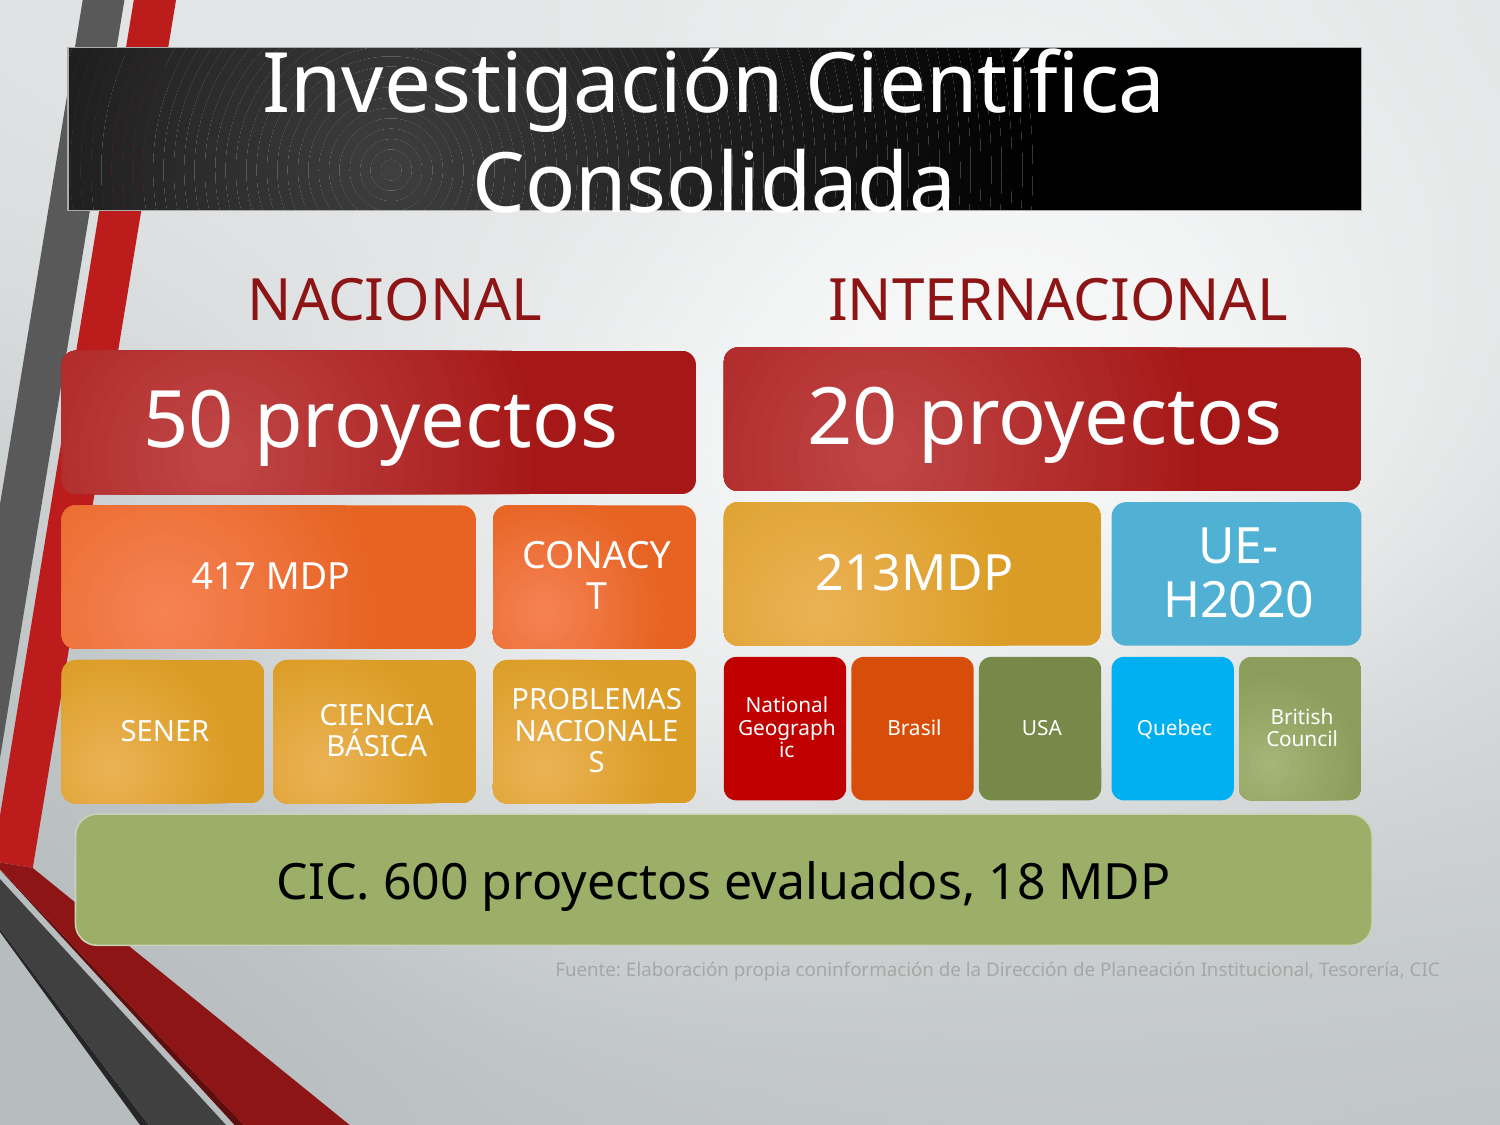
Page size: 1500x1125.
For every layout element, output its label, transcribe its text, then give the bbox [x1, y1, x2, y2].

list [61, 350, 697, 804]
list INTERNACIONAL [739, 238, 1377, 340]
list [723, 346, 1362, 801]
list NACIONAL [77, 238, 713, 340]
text_box CIC. 600 proyectos evaluados, 18 MDP [74, 813, 1373, 947]
text_box Fuente: Elaboración propia coninformación de la Dirección de Planeación Institucional, Tesorería, CIC [540, 950, 1483, 988]
title Investigación Científica Consolidada [67, 47, 1362, 211]
